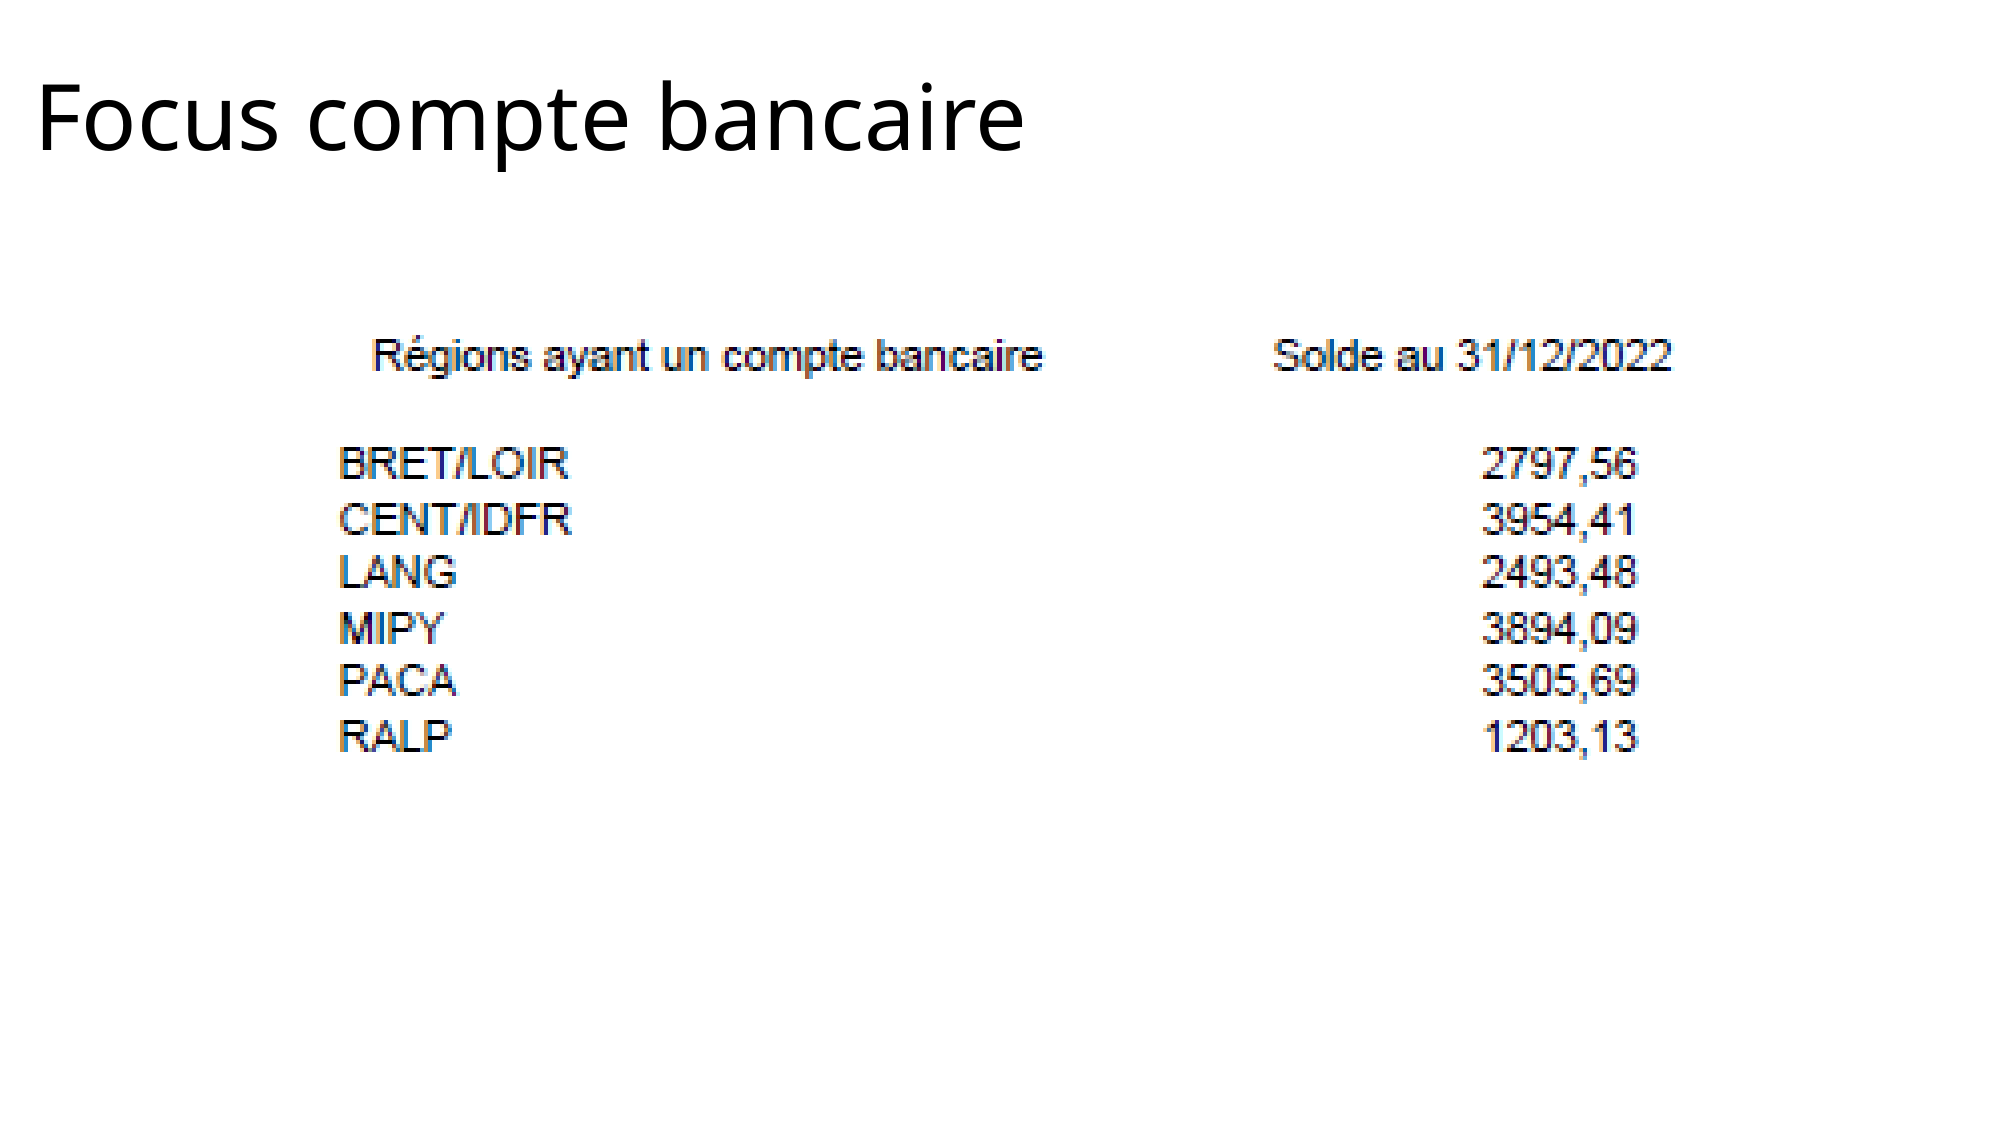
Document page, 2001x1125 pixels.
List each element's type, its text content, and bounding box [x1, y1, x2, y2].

picture [192, 283, 1808, 841]
title Focus compte bancaire [19, 27, 1820, 215]
